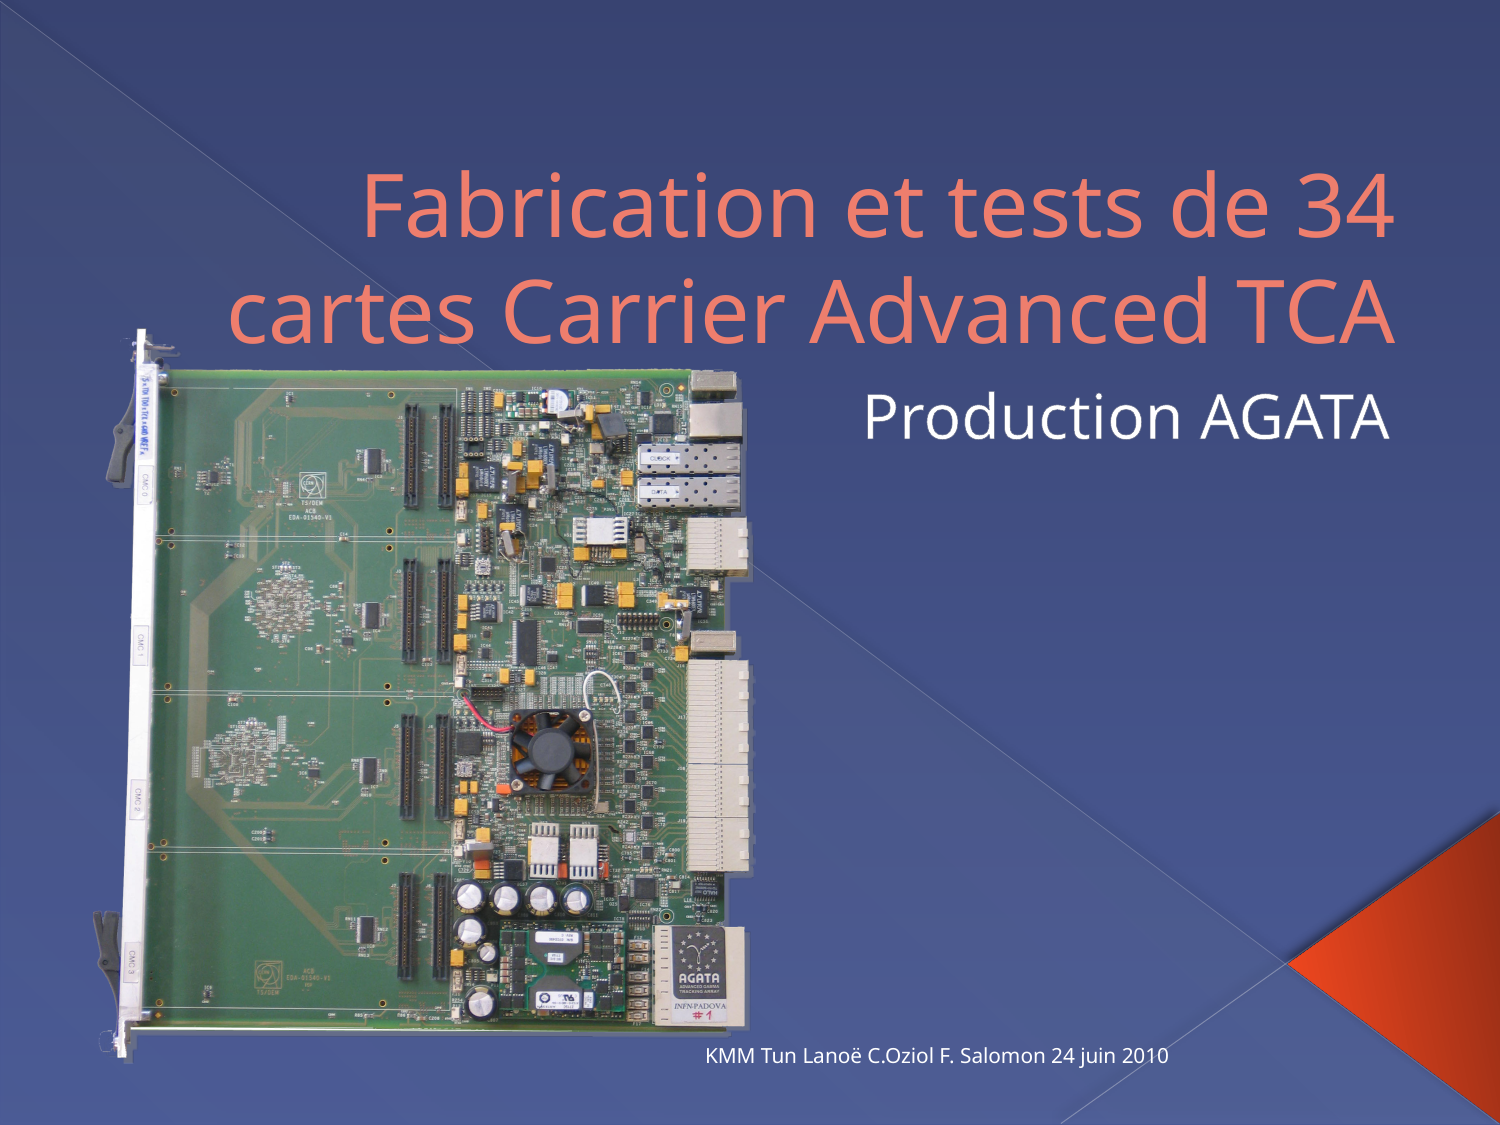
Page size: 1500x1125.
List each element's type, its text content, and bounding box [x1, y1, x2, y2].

subtitle Production AGATA [756, 369, 1412, 657]
slide_number KMM Tun Lanoë C.Oziol F. Salomon 24 juin 2010 [222, 1042, 1184, 1103]
title Fabrication et tests de 34 cartes Carrier Advanced TCA [88, 127, 1412, 369]
picture [93, 327, 751, 1059]
